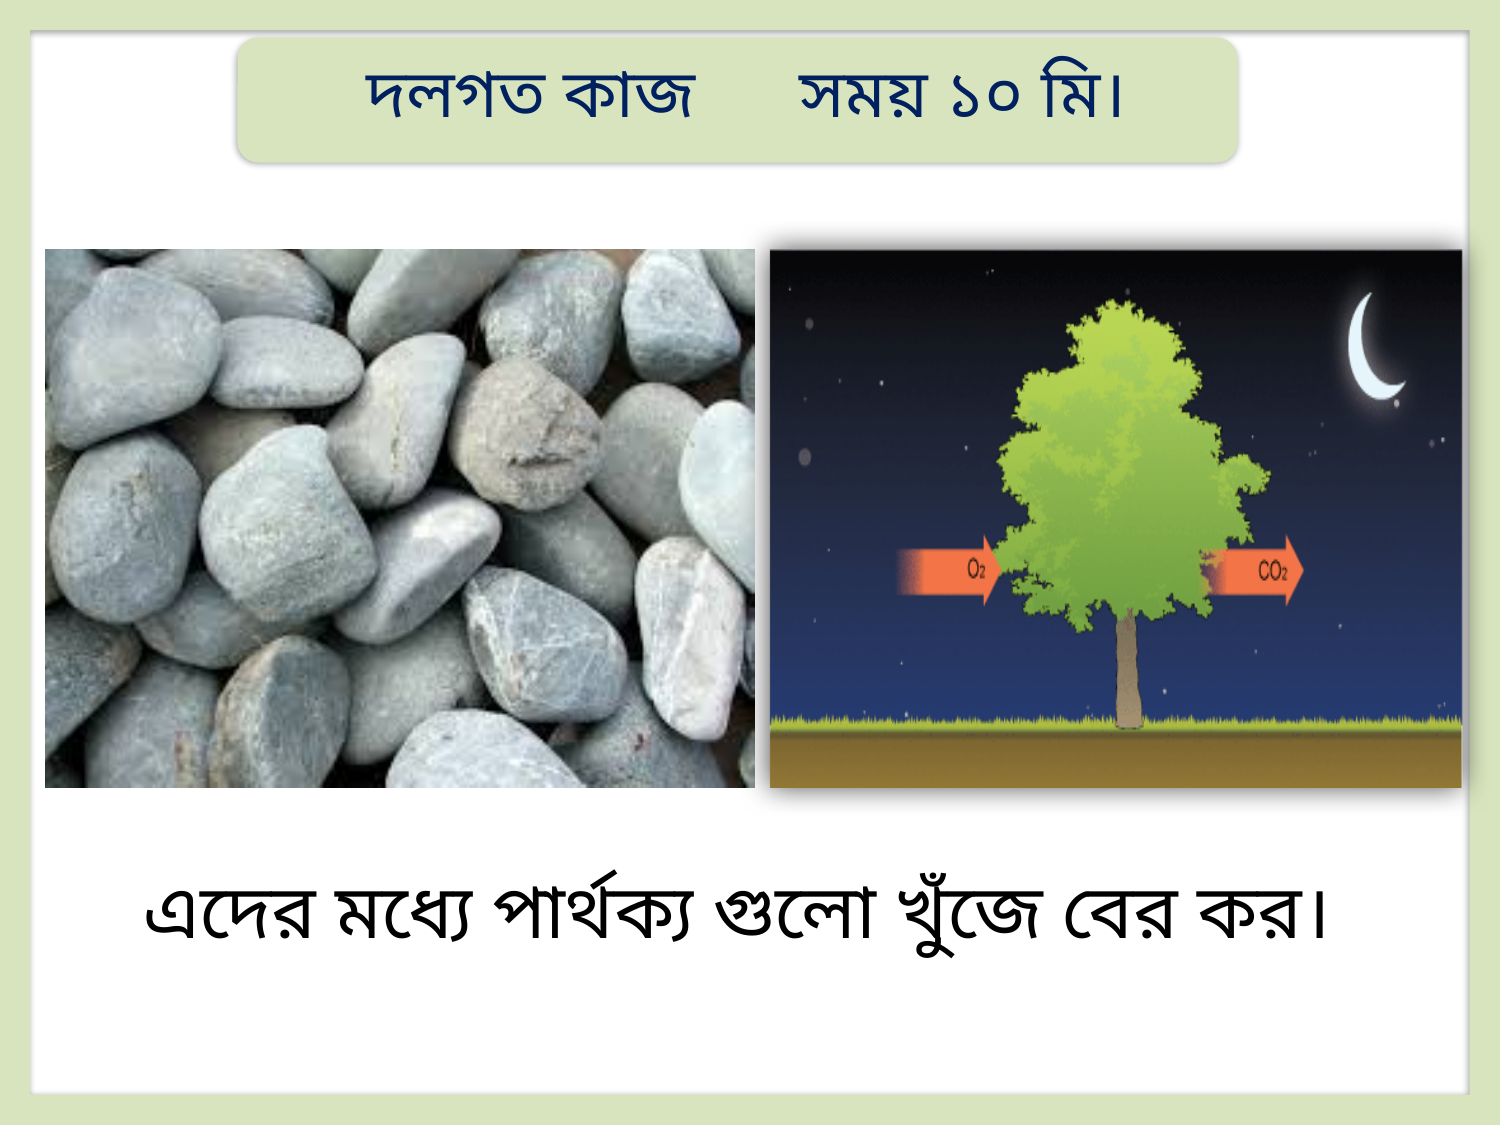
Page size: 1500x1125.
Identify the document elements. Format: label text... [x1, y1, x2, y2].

text_box এদের মধ্যে পার্থক্য গুলো খুঁজে বের কর। [56, 856, 1419, 962]
picture [45, 249, 755, 788]
text_box [0, 0, 1500, 1125]
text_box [237, 37, 1238, 228]
picture [769, 249, 1463, 788]
